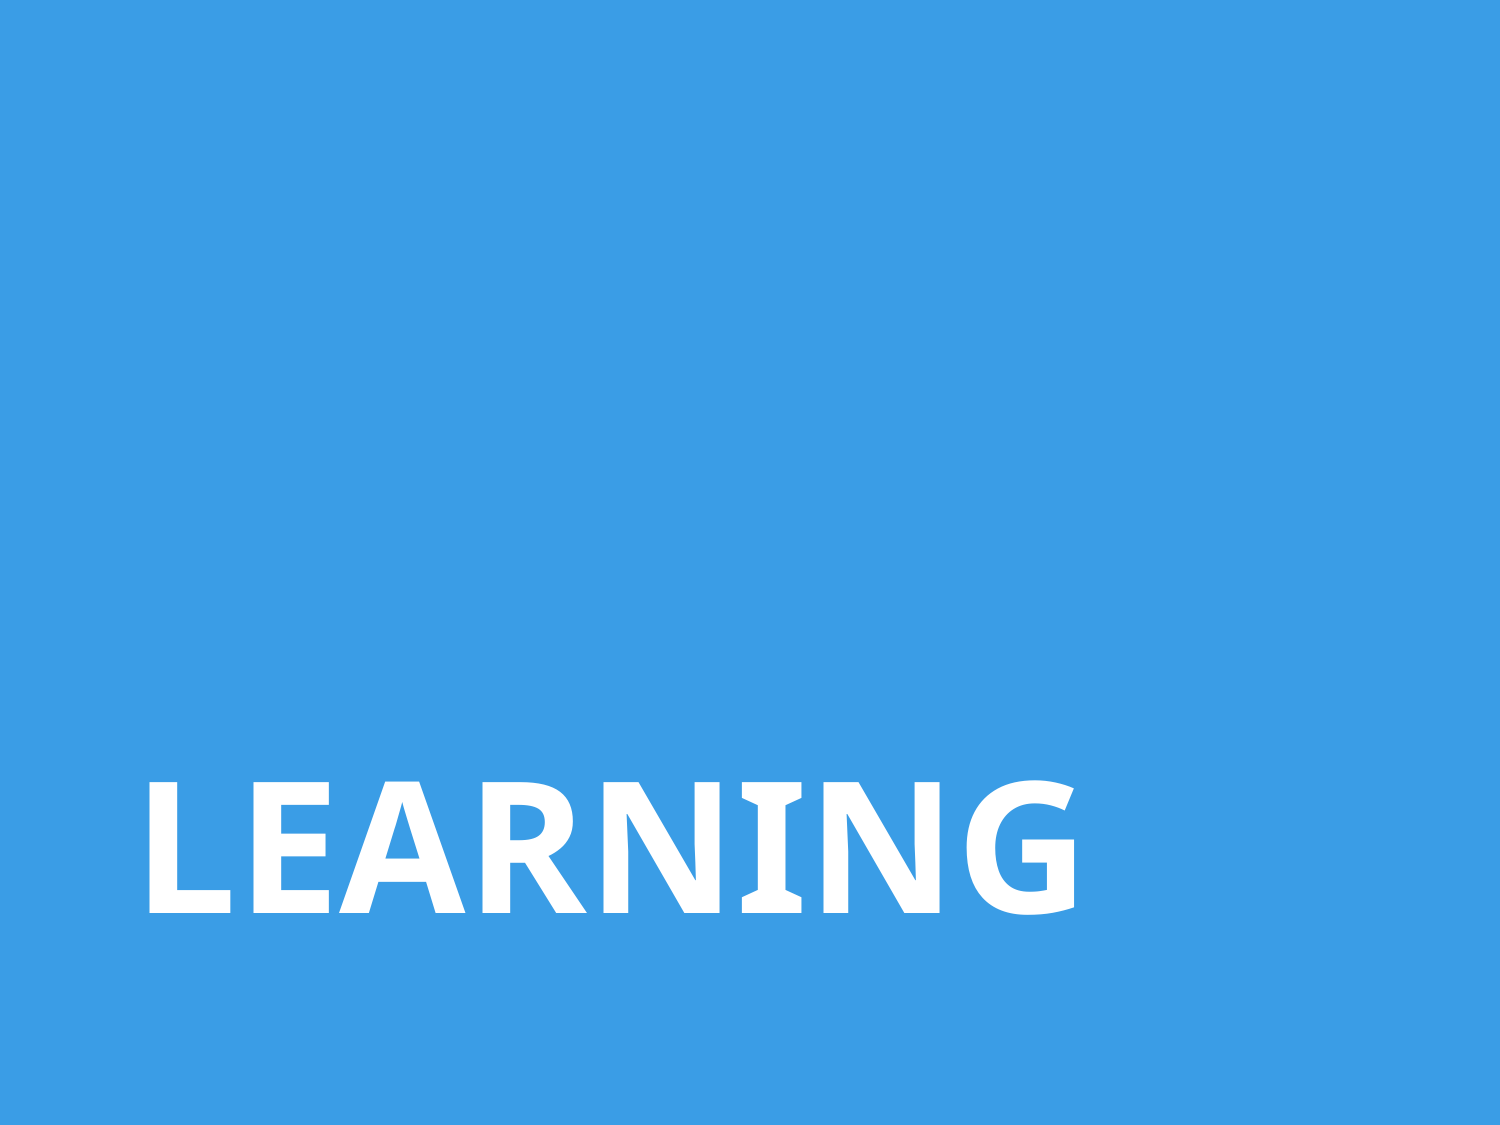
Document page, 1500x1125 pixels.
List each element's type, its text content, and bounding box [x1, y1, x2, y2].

title LEARNING [118, 722, 1394, 947]
